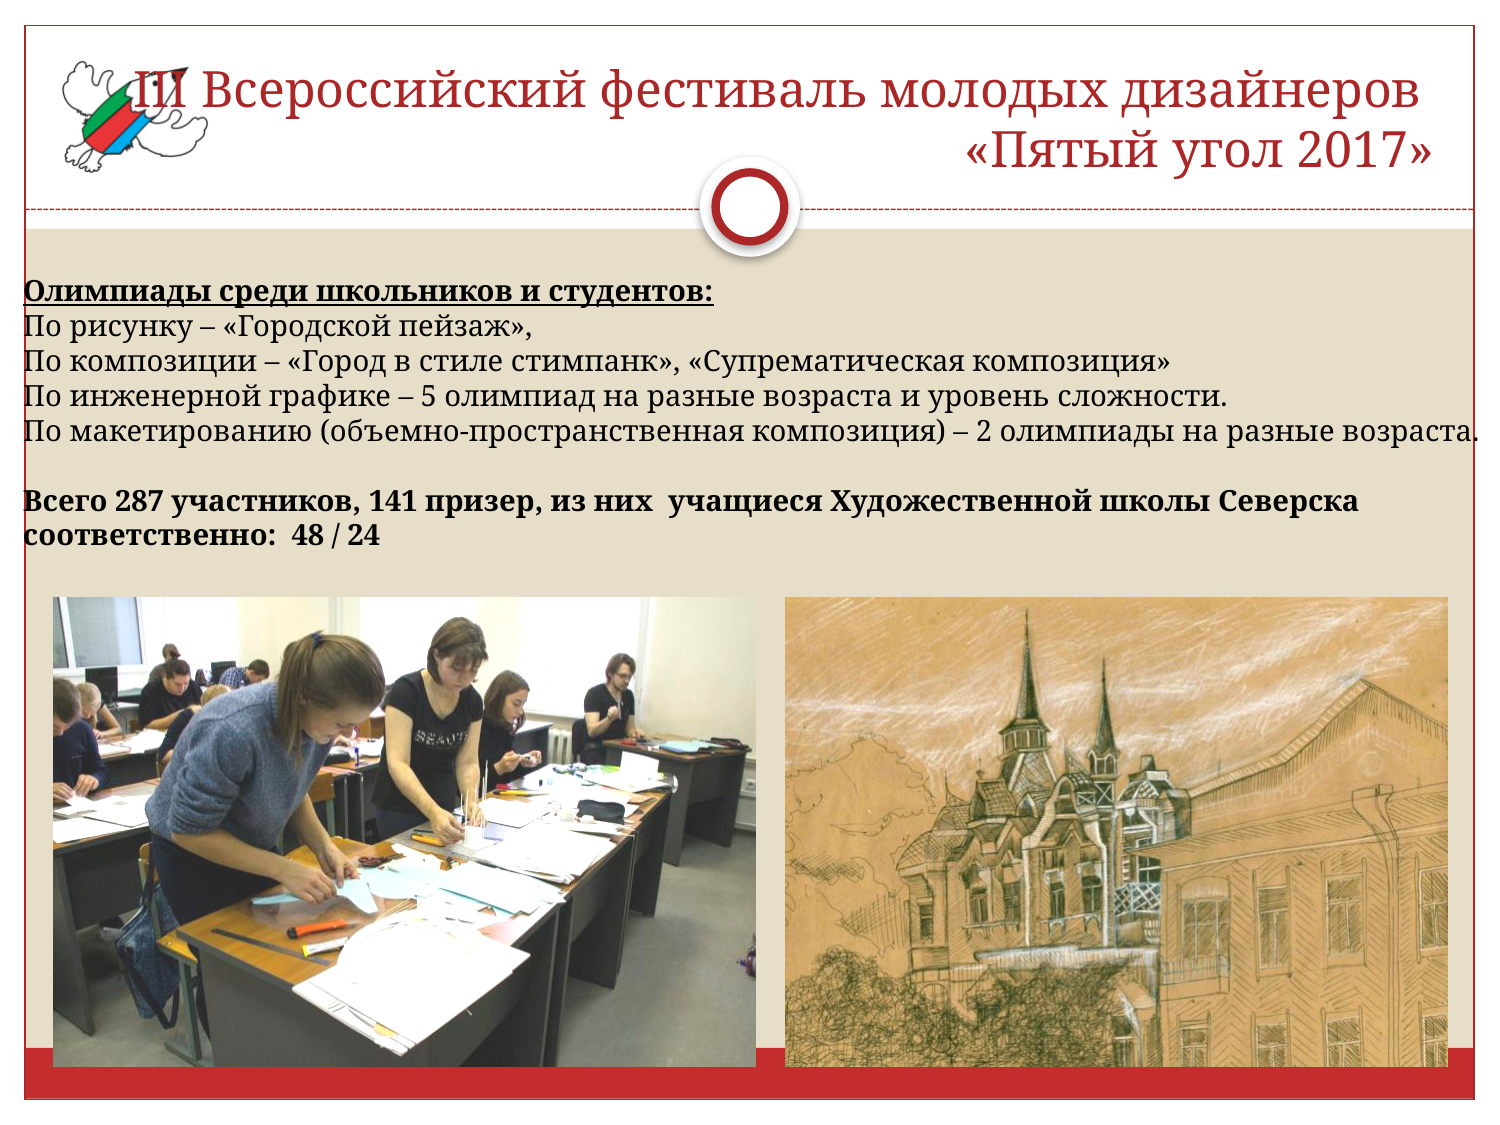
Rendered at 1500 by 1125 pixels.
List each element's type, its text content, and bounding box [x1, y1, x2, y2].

picture [785, 597, 1449, 1067]
picture [52, 597, 756, 1067]
text_box Олимпиады среди школьников и студентов: По рисунку – «Городской пейзаж», По композиции – «Город в стиле стимпанк», «Супрематическая композиция» По инженерной графике – 5 олимпиад на разные возраста и уровень сложности. По макетированию (объемно-пространственная композиция) – 2 олимпиады на разные возраста. Всего 287 участников, 141 призер, из них учащиеся Художественной школы Северска соответственно: 48 / 24 [8, 264, 1500, 560]
picture [58, 58, 211, 176]
text_box III Всероссийский фестиваль молодых дизайнеров «Пятый угол 2017» [49, 54, 1450, 185]
